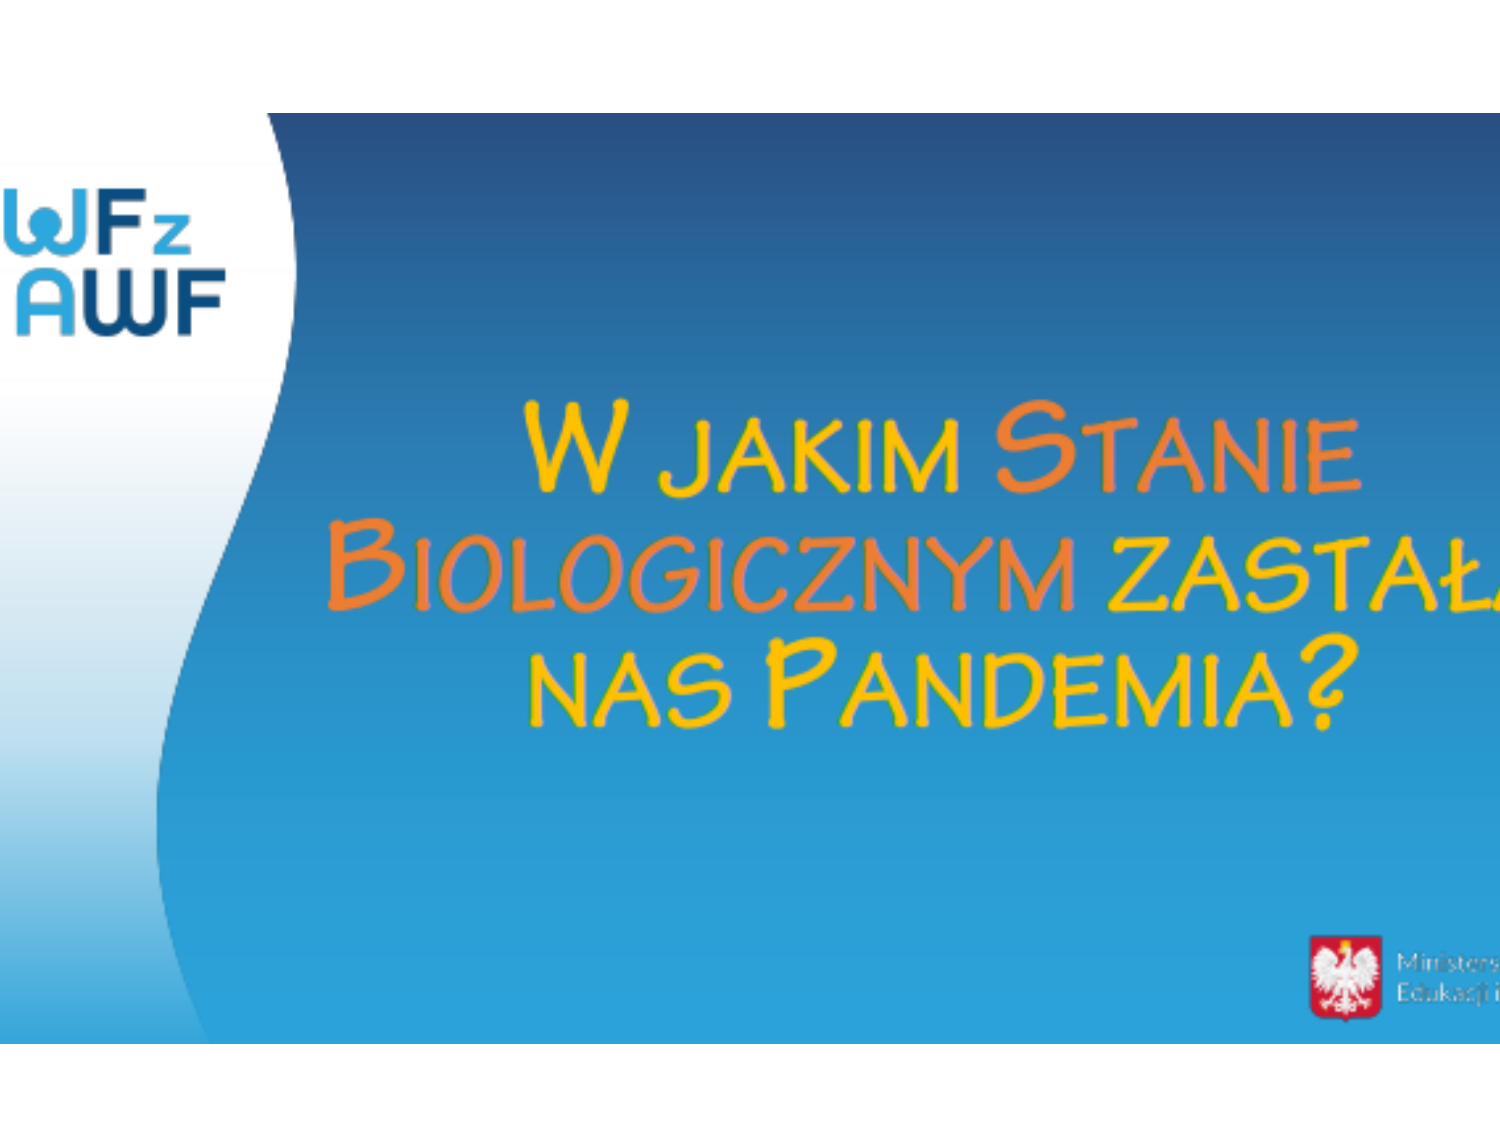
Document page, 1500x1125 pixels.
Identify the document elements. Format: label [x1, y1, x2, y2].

picture [0, 113, 1500, 1044]
